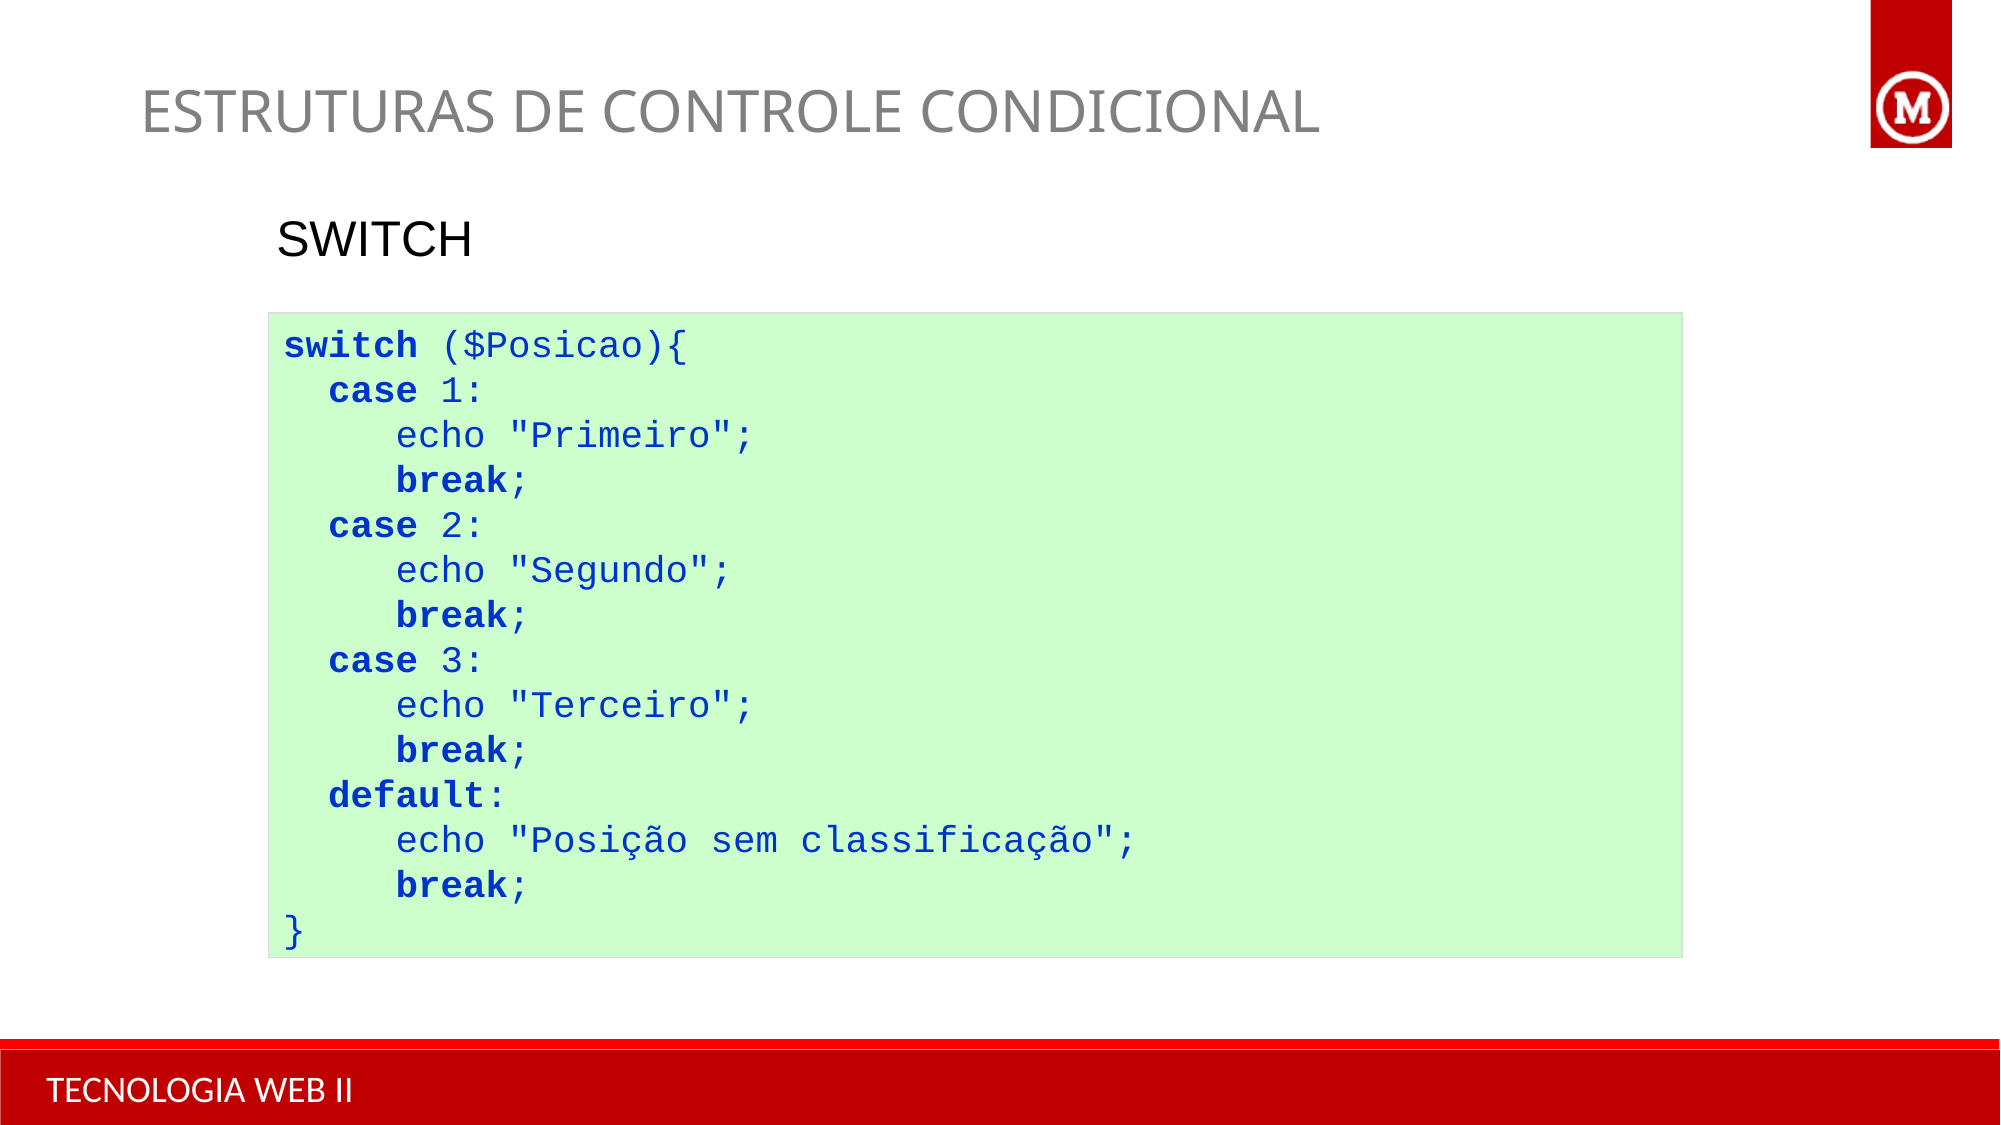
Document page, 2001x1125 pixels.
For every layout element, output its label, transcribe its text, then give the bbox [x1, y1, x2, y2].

text_box SWITCH [261, 205, 1419, 315]
text_box ESTRUTURAS DE CONTROLE CONDICIONAL [125, 66, 1434, 152]
picture [1873, 69, 1953, 148]
text_box switch ($Posicao){ case 1: echo "Primeiro"; break; case 2: echo "Segundo"; break; case 3: echo "Terceiro"; break; default: echo "Posição sem classificação"; break; } [268, 312, 1682, 958]
